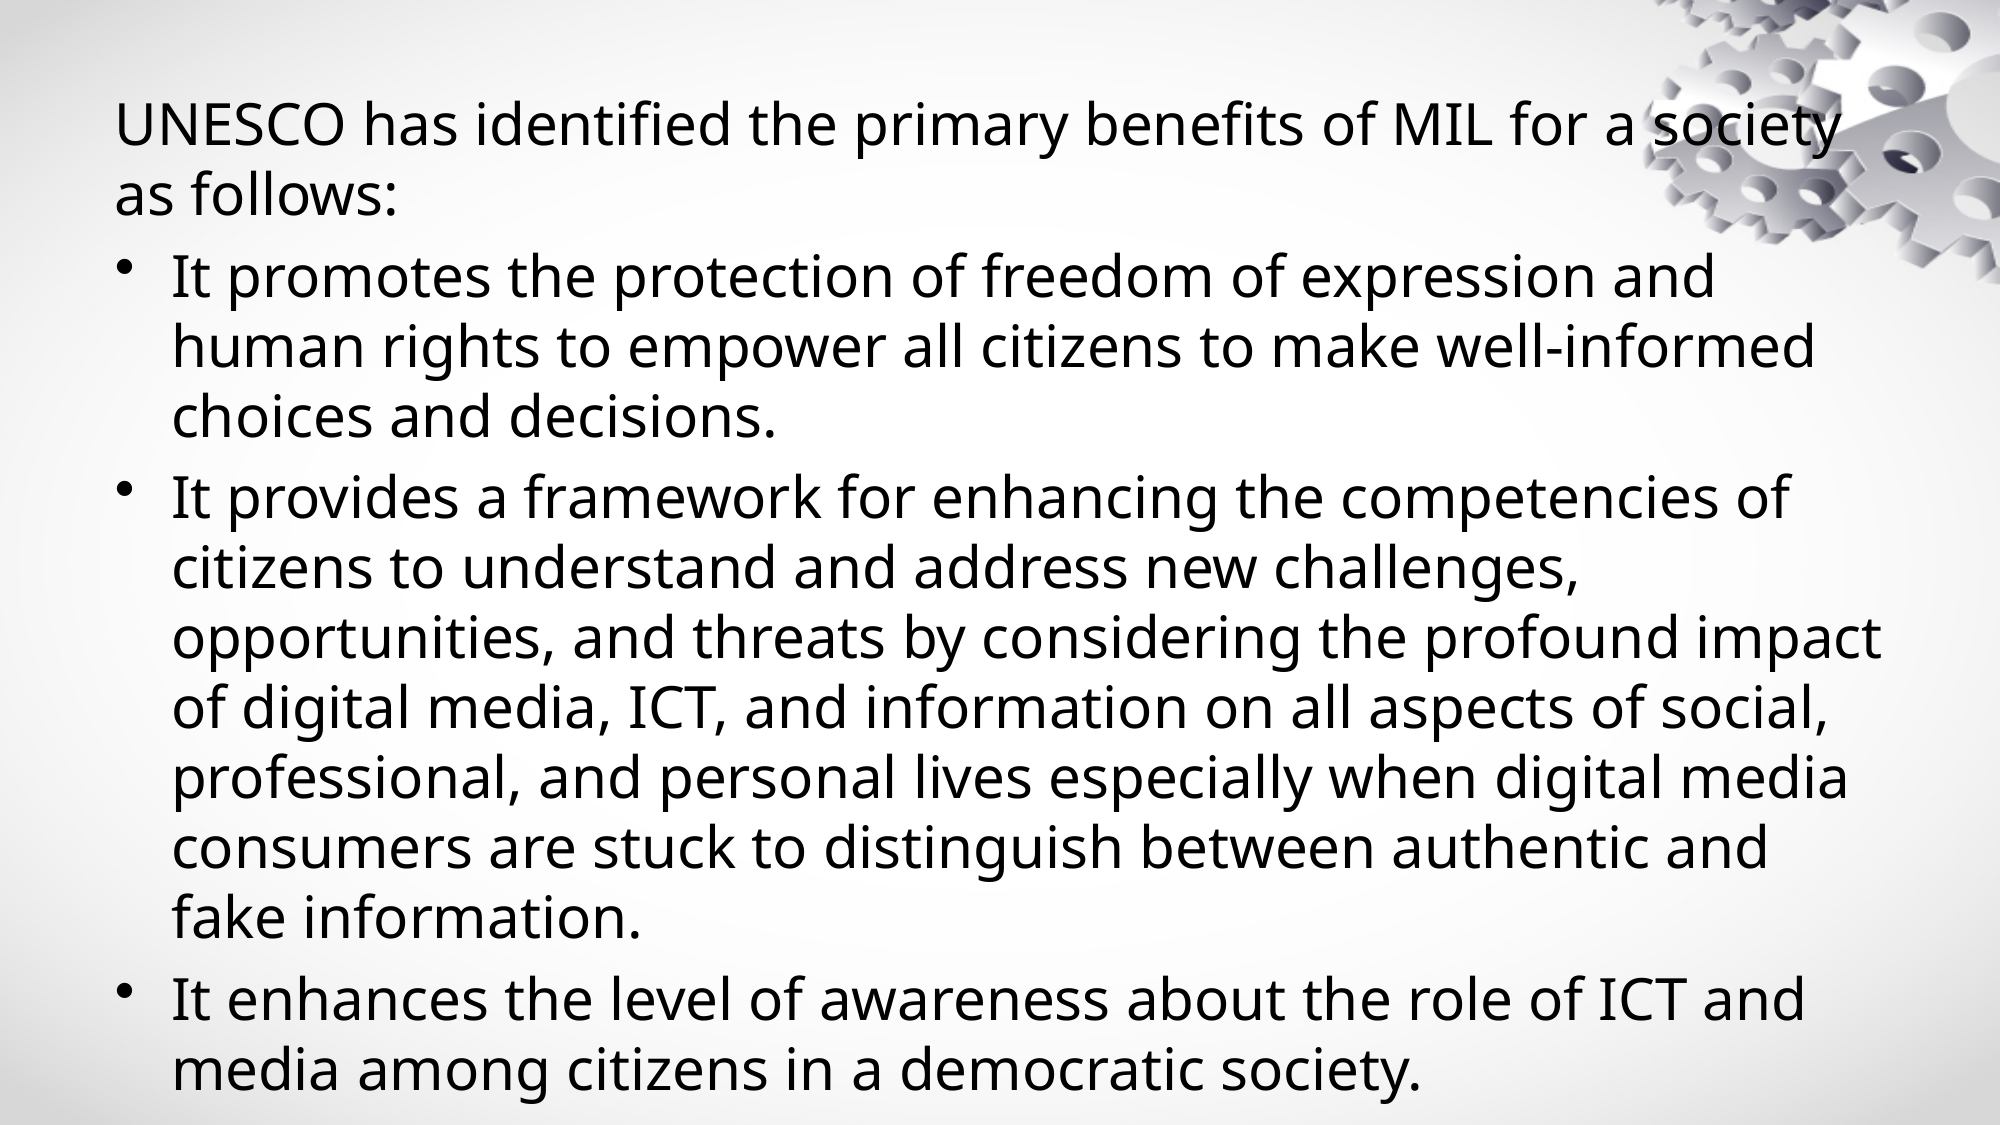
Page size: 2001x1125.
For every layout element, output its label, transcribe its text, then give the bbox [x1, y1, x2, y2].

list UNESCO has identified the primary benefits of MIL for a society as follows: It promotes the protection of freedom of expression and human rights to empower all citizens to make well-informed choices and decisions. It provides a framework for enhancing the competencies of citizens to understand and address new challenges, opportunities, and threats by considering the profound impact of digital media, ICT, and information on all aspects of social, professional, and personal lives especially when digital media consumers are stuck to distinguish between authentic and fake information. It enhances the level of awareness about the role of ICT and media among citizens in a democratic society. [99, 79, 1901, 1006]
picture [0, 0, 2000, 1125]
